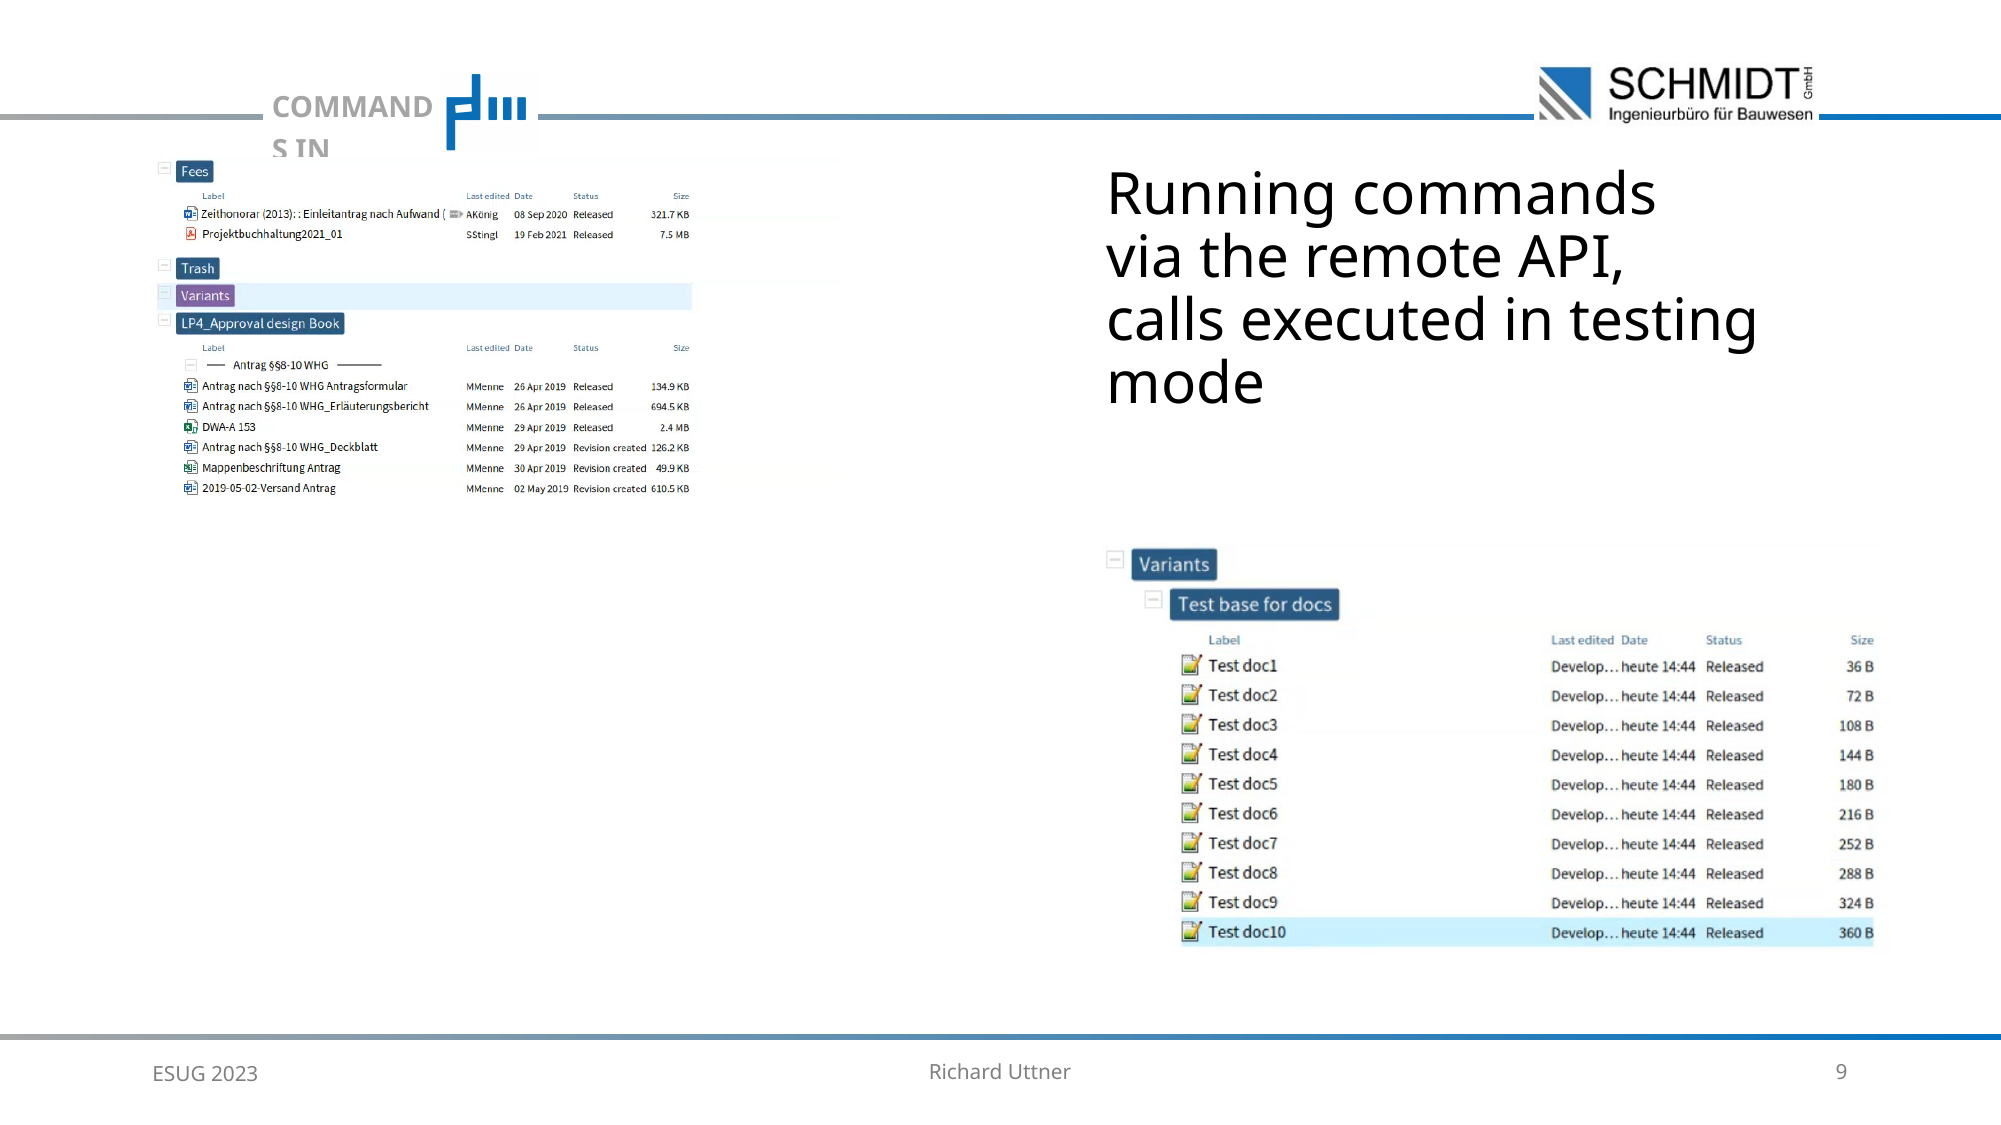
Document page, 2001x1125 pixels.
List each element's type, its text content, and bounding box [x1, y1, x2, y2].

picture [1096, 543, 1892, 955]
picture [440, 70, 538, 153]
slide_number ESUG 2023 [137, 1042, 588, 1103]
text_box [147, 156, 842, 1026]
picture [1534, 62, 1819, 128]
list Running commands via the remote API, calls executed in testing mode [1091, 156, 1863, 422]
footer Richard Uttner [662, 1042, 1338, 1103]
slide_number 9 [1412, 1042, 1863, 1103]
